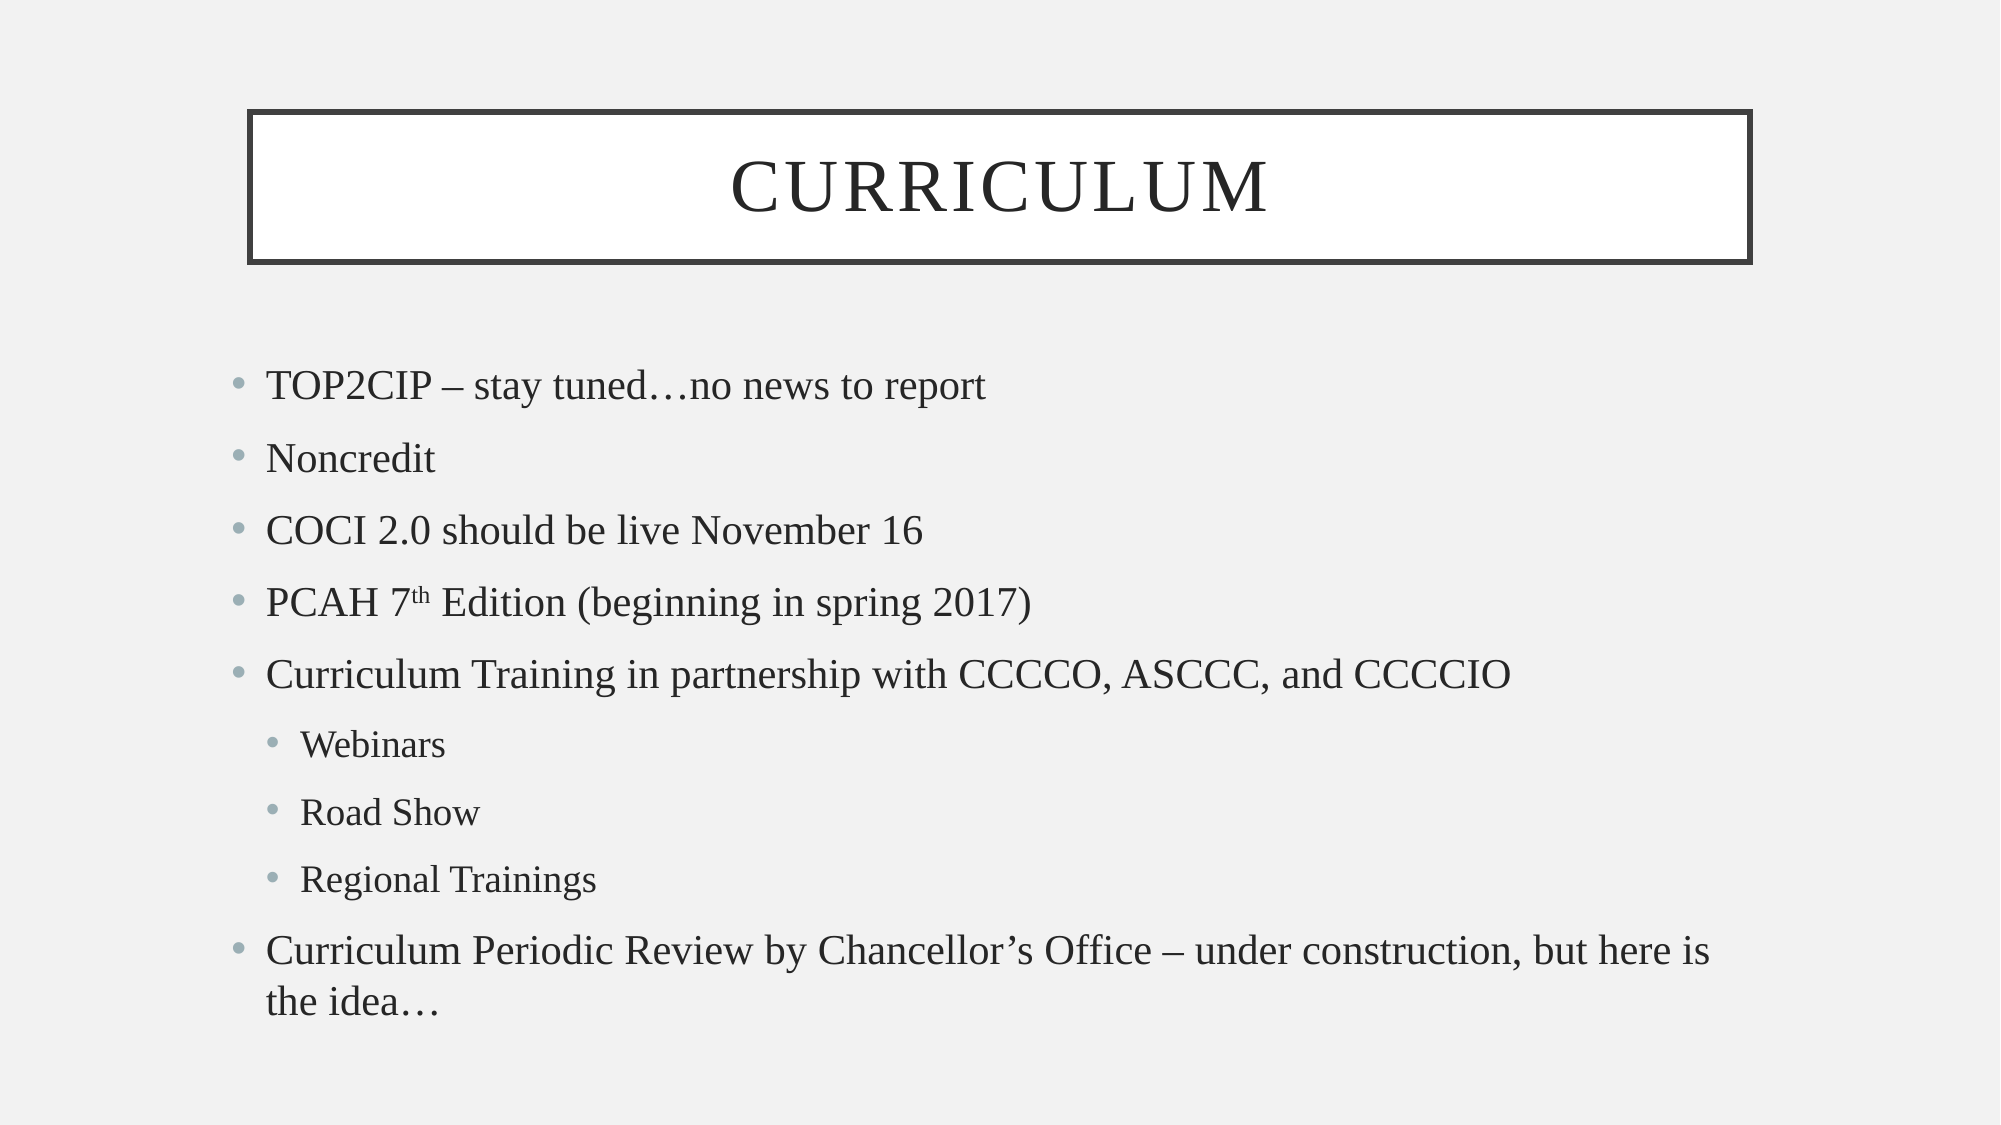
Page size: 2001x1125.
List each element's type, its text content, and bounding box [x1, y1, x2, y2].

title Curriculum [247, 109, 1753, 265]
list TOP2CIP – stay tuned…no news to report Noncredit COCI 2.0 should be live November 16 PCAH 7th Edition (beginning in spring 2017) Curriculum Training in partnership with CCCCO, ASCCC, and CCCCIO Webinars Road Show Regional Trainings Curriculum Periodic Review by Chancellor’s Office – under construction, but here is the idea… [216, 350, 1746, 1036]
